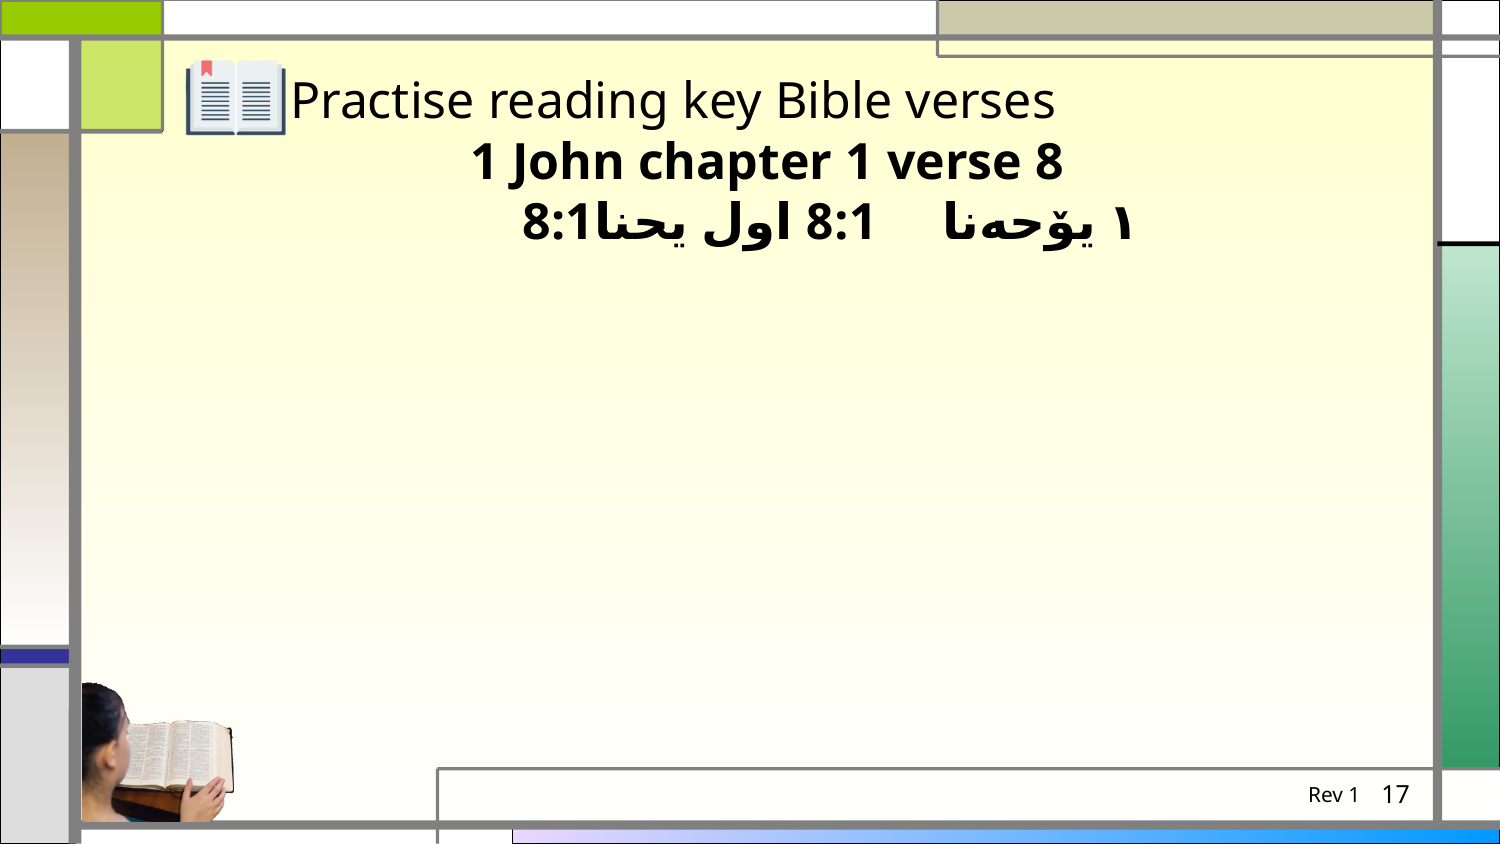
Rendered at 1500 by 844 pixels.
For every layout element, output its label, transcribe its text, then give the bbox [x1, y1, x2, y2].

picture [176, 53, 291, 143]
text_box 1 John chapter 1 verse 8 8:1١ یۆحەنا 8:1 اول یحنا [53, 122, 1187, 258]
slide_number 17 [1074, 770, 1425, 818]
picture [81, 682, 235, 822]
text_box Practise reading key Bible verses [147, 15, 1199, 181]
text_box Rev 1 [1293, 774, 1387, 814]
